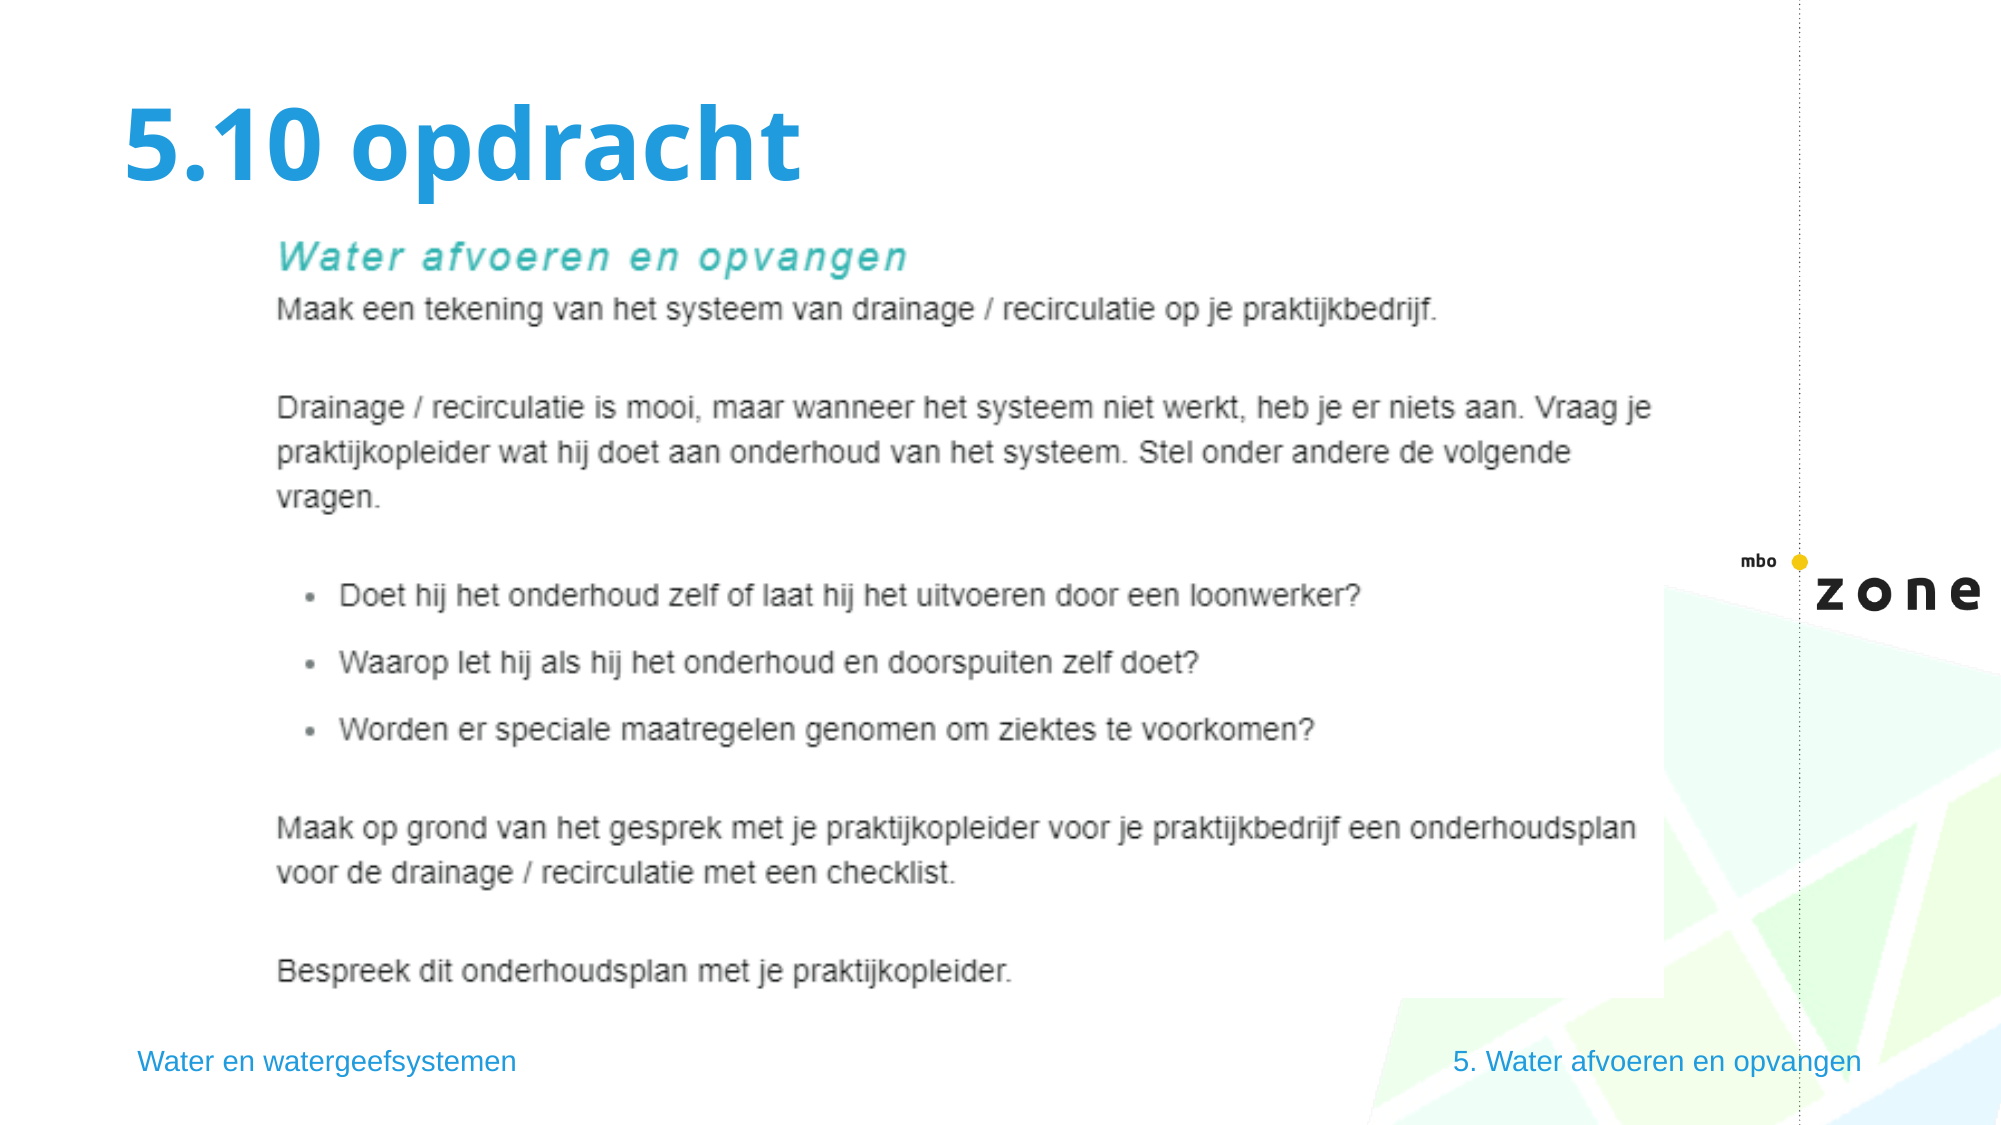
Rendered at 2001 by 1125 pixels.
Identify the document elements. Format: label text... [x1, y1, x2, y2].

list Water en watergeefsystemen [137, 1042, 639, 1103]
picture [257, 0, 2001, 1125]
list 5. Water afvoeren en opvangen [1334, 1042, 1863, 1103]
title 5.10 opdracht [124, 94, 1607, 272]
